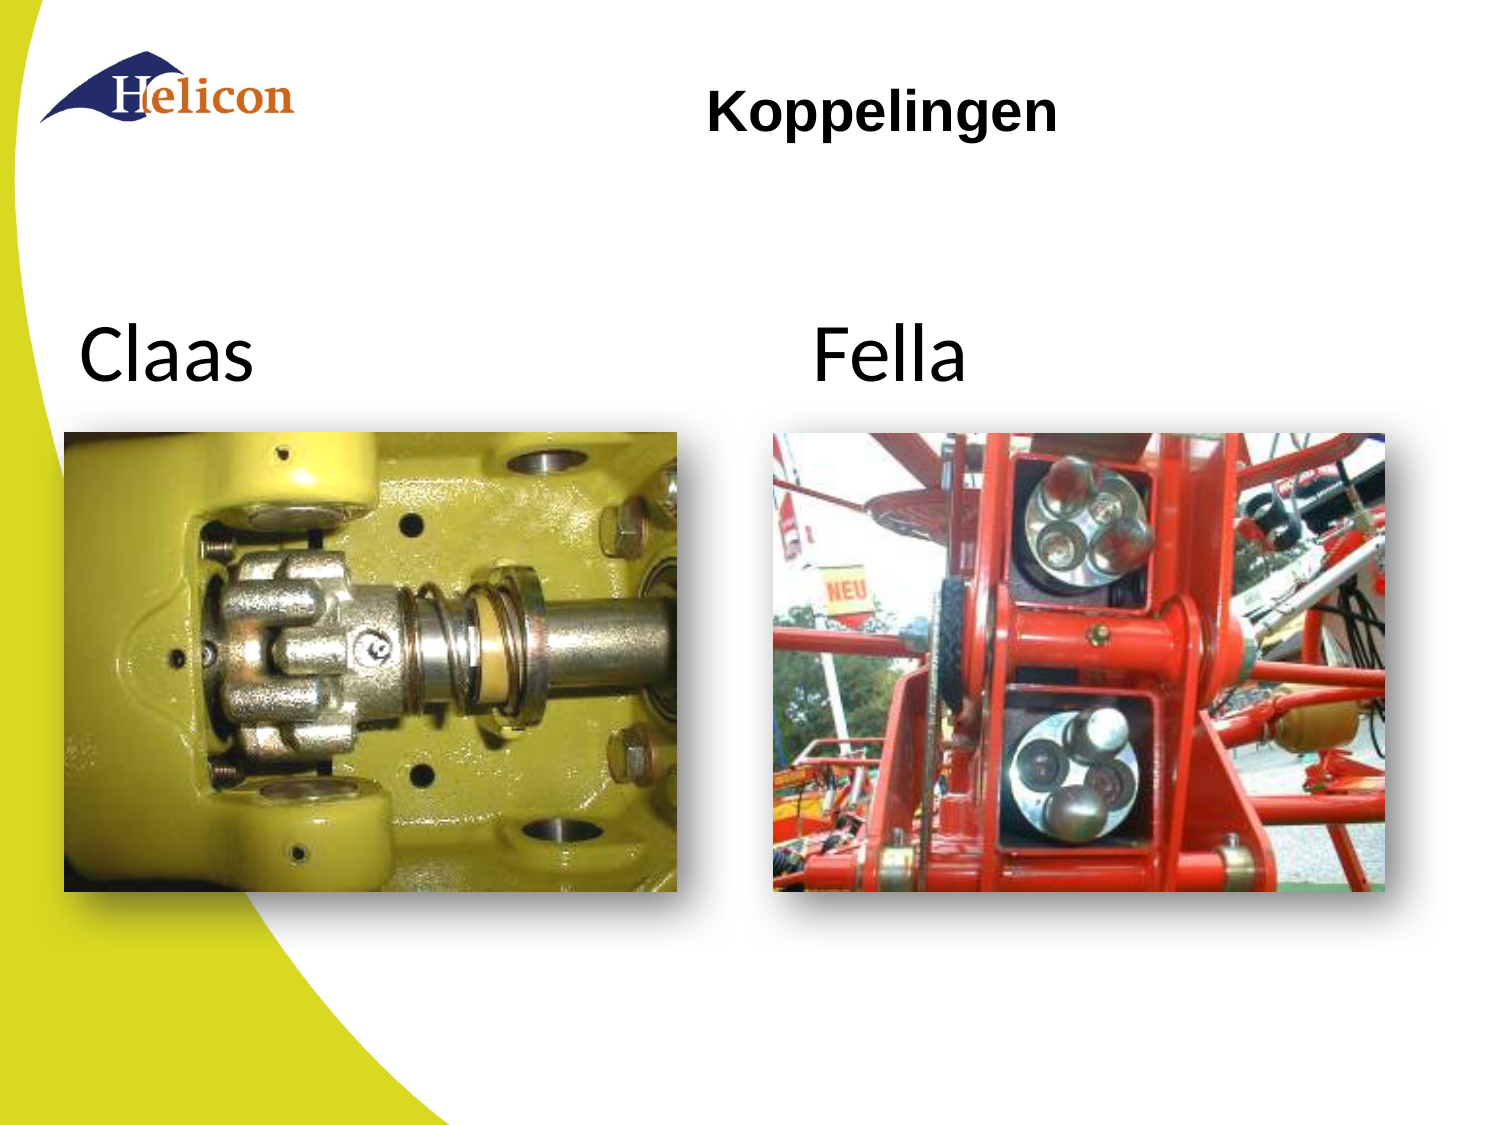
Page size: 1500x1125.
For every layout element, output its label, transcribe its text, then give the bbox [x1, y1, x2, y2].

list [64, 432, 677, 892]
text_box Fella [797, 290, 1258, 406]
text_box Claas [64, 290, 715, 406]
picture [0, 0, 1500, 1125]
title Koppelingen [337, 54, 1428, 161]
